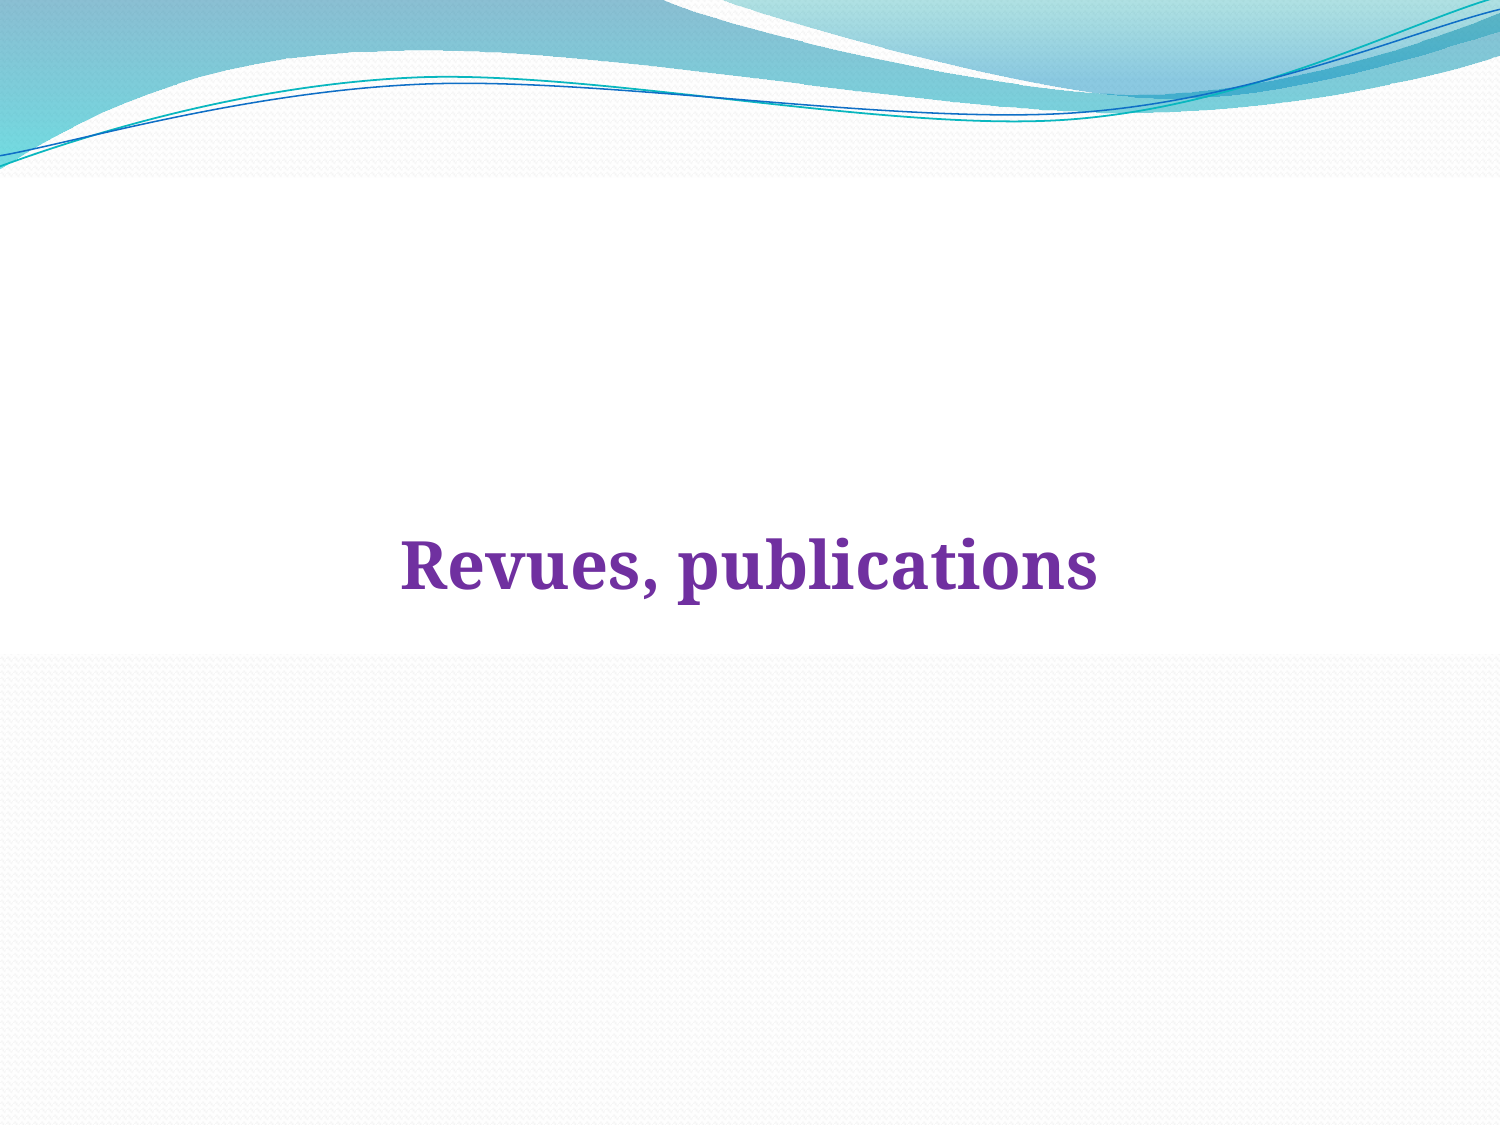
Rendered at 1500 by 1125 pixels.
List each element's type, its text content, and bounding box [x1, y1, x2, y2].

text_box Revues, publications [0, 178, 1500, 655]
